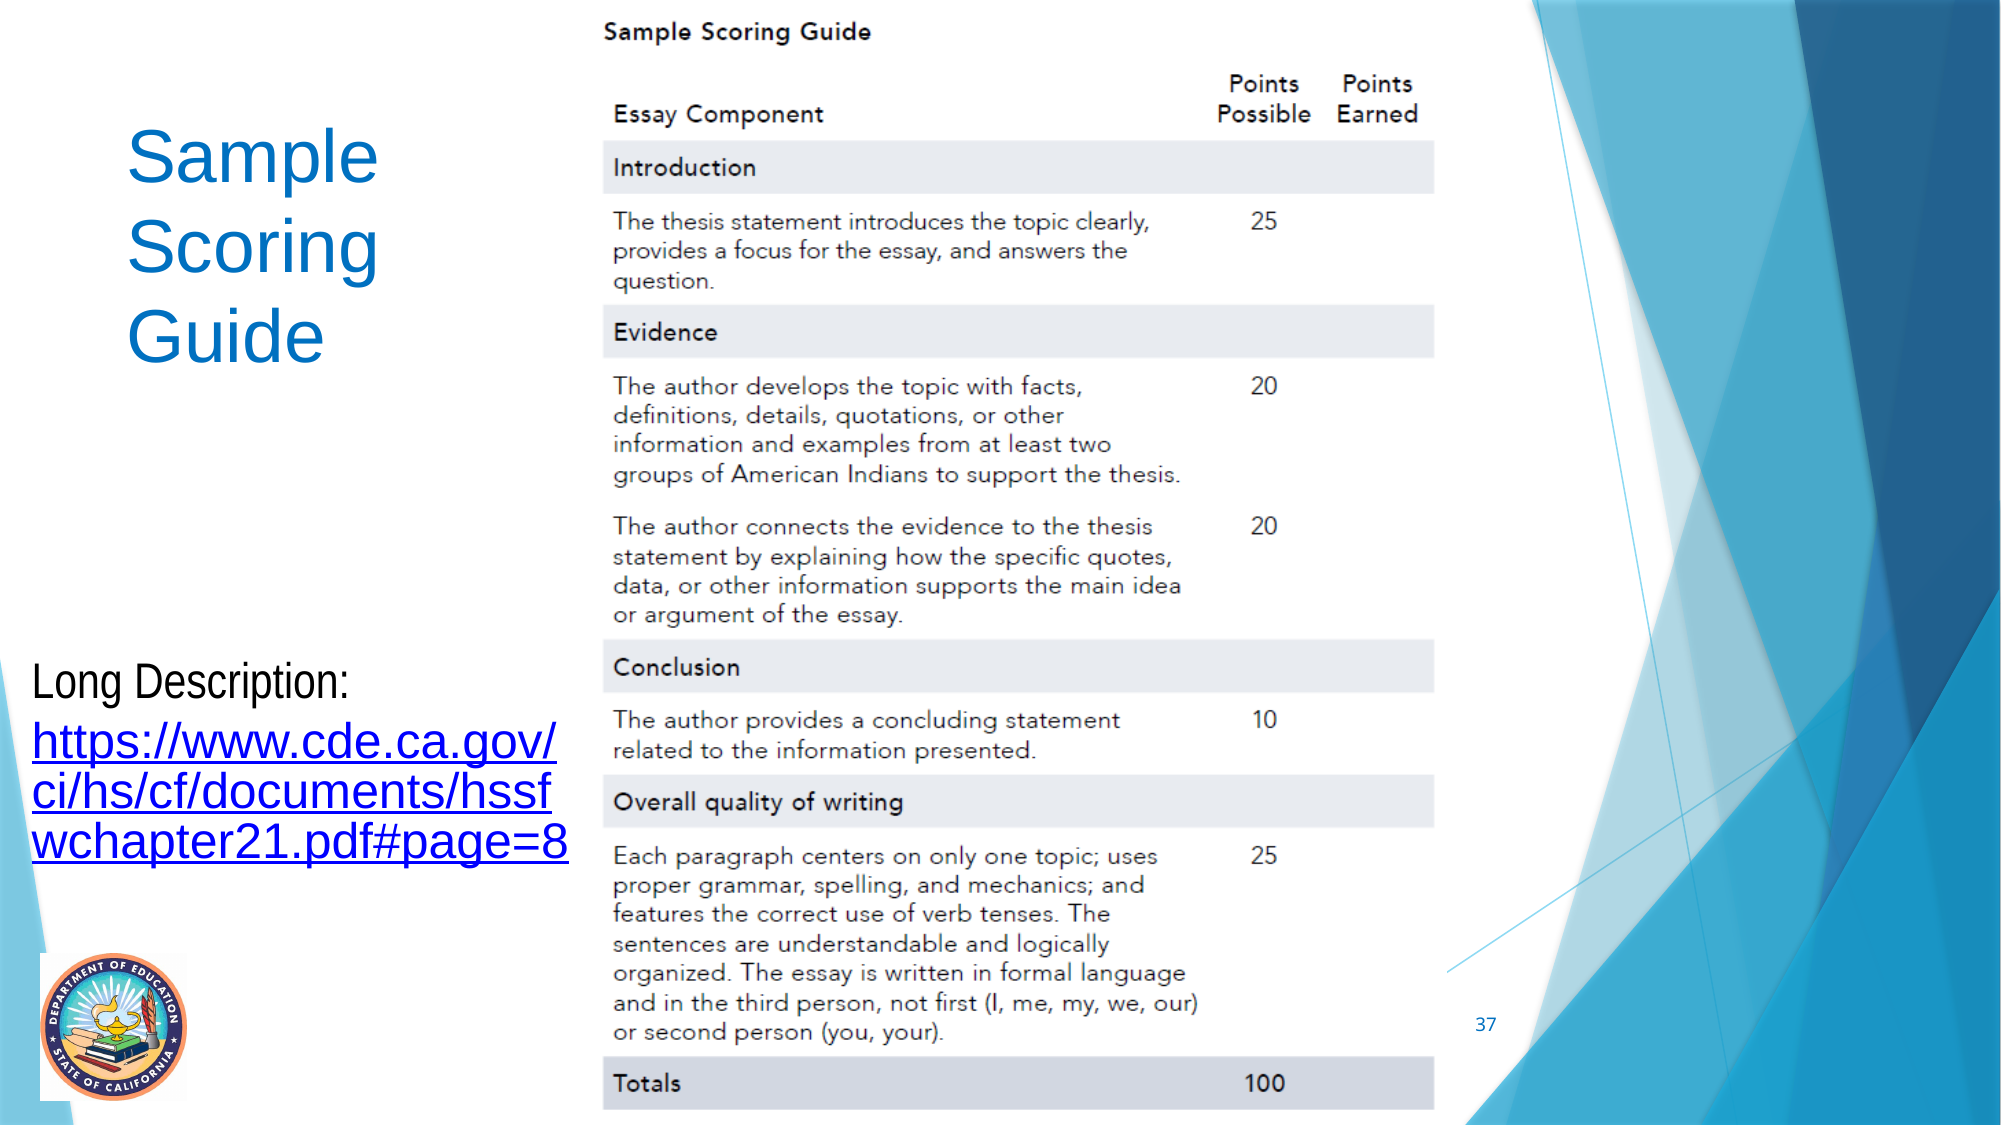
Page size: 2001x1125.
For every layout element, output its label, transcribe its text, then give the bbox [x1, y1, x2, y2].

text_box Long Description: https://www.cde.ca.gov/ci/hs/cf/documents/hssfwchapter21.pdf#page=8 [16, 640, 583, 776]
title Sample Scoring Guide [111, 99, 500, 464]
slide_number 37 [1452, 995, 1512, 1055]
picture [40, 953, 187, 1101]
picture [588, 0, 1447, 1125]
